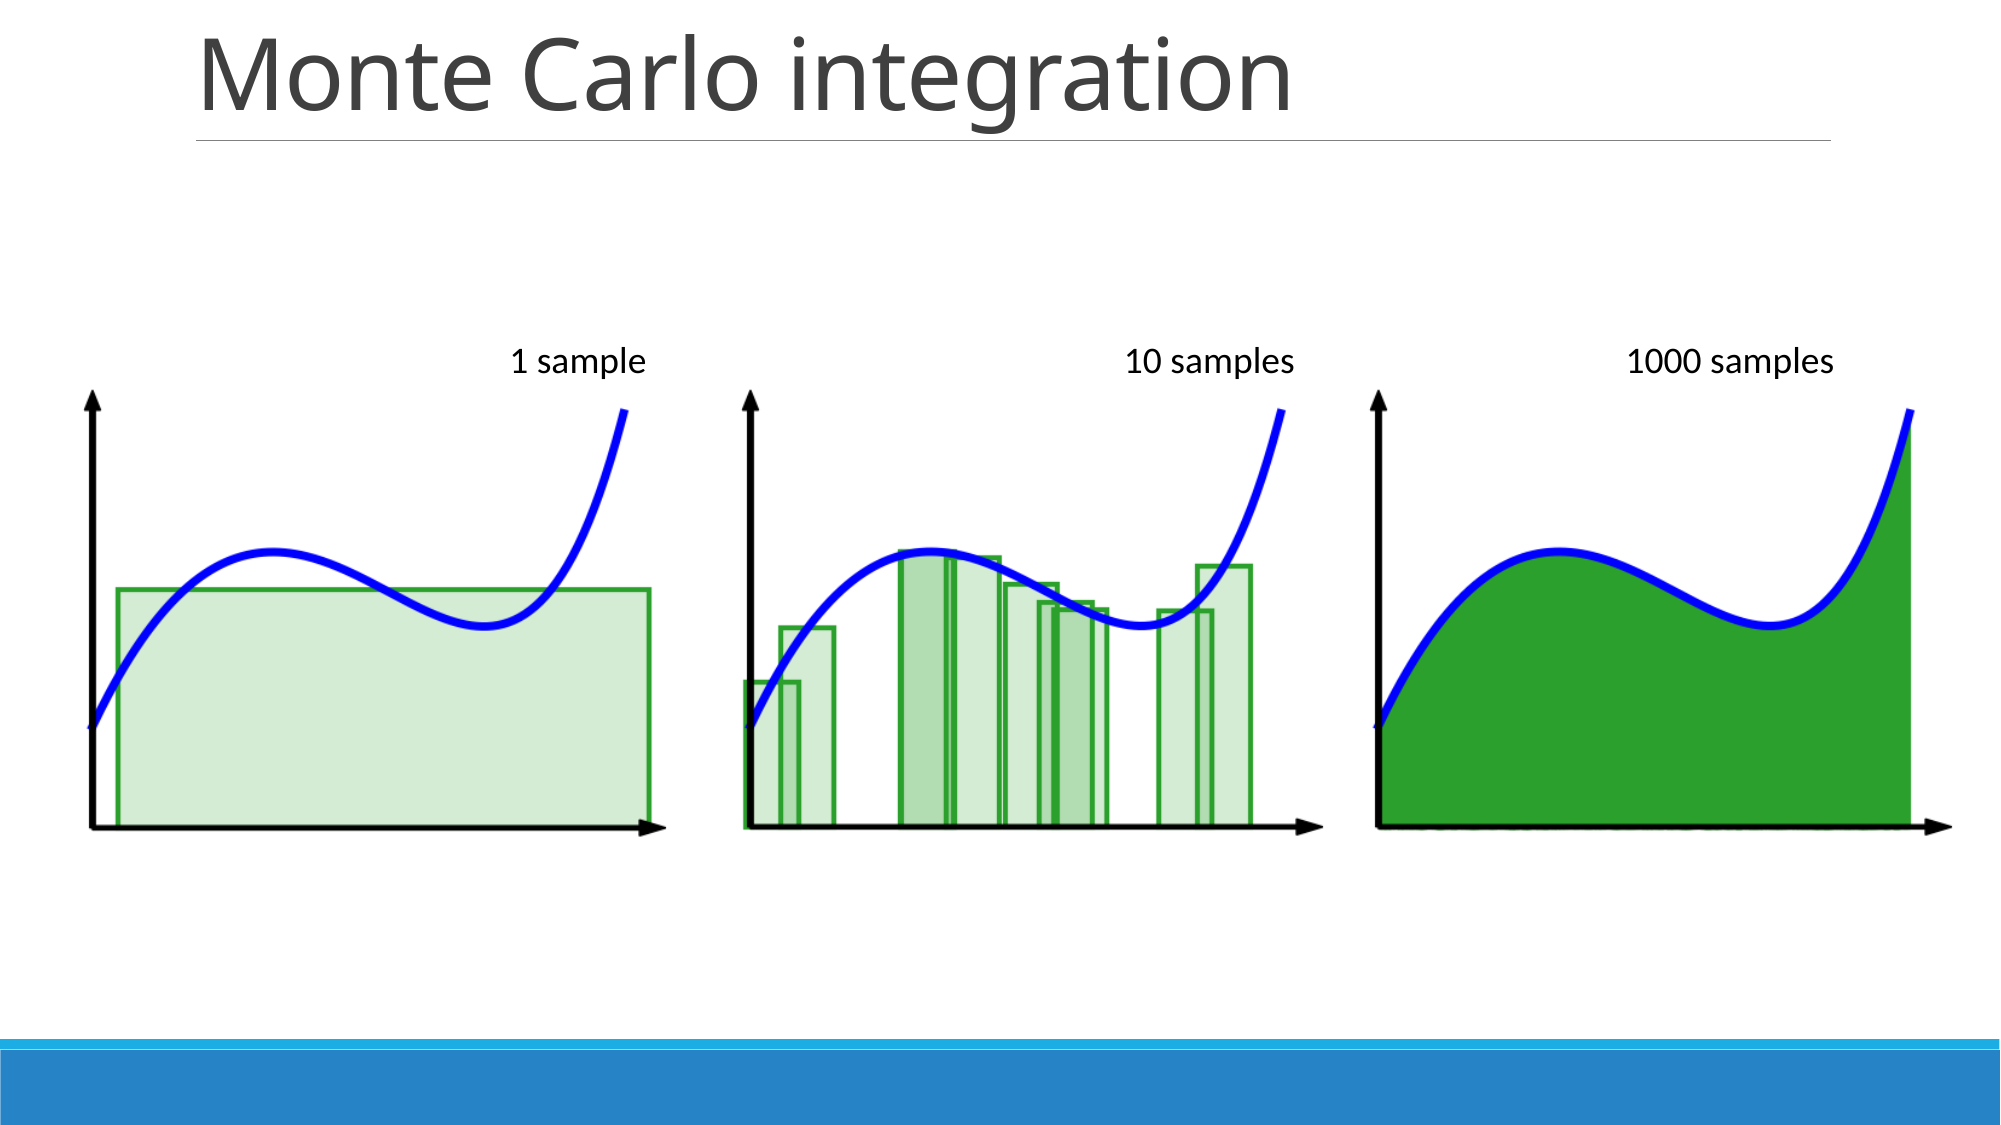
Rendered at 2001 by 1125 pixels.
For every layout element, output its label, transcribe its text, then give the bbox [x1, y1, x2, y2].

picture [1340, 378, 1964, 850]
title Monte Carlo integration [180, 0, 1830, 139]
picture [54, 379, 677, 850]
text_box 1 sample [494, 328, 662, 376]
text_box 1000 samples [1610, 328, 1850, 375]
text_box 10 samples [1109, 328, 1310, 375]
picture [711, 378, 1335, 850]
